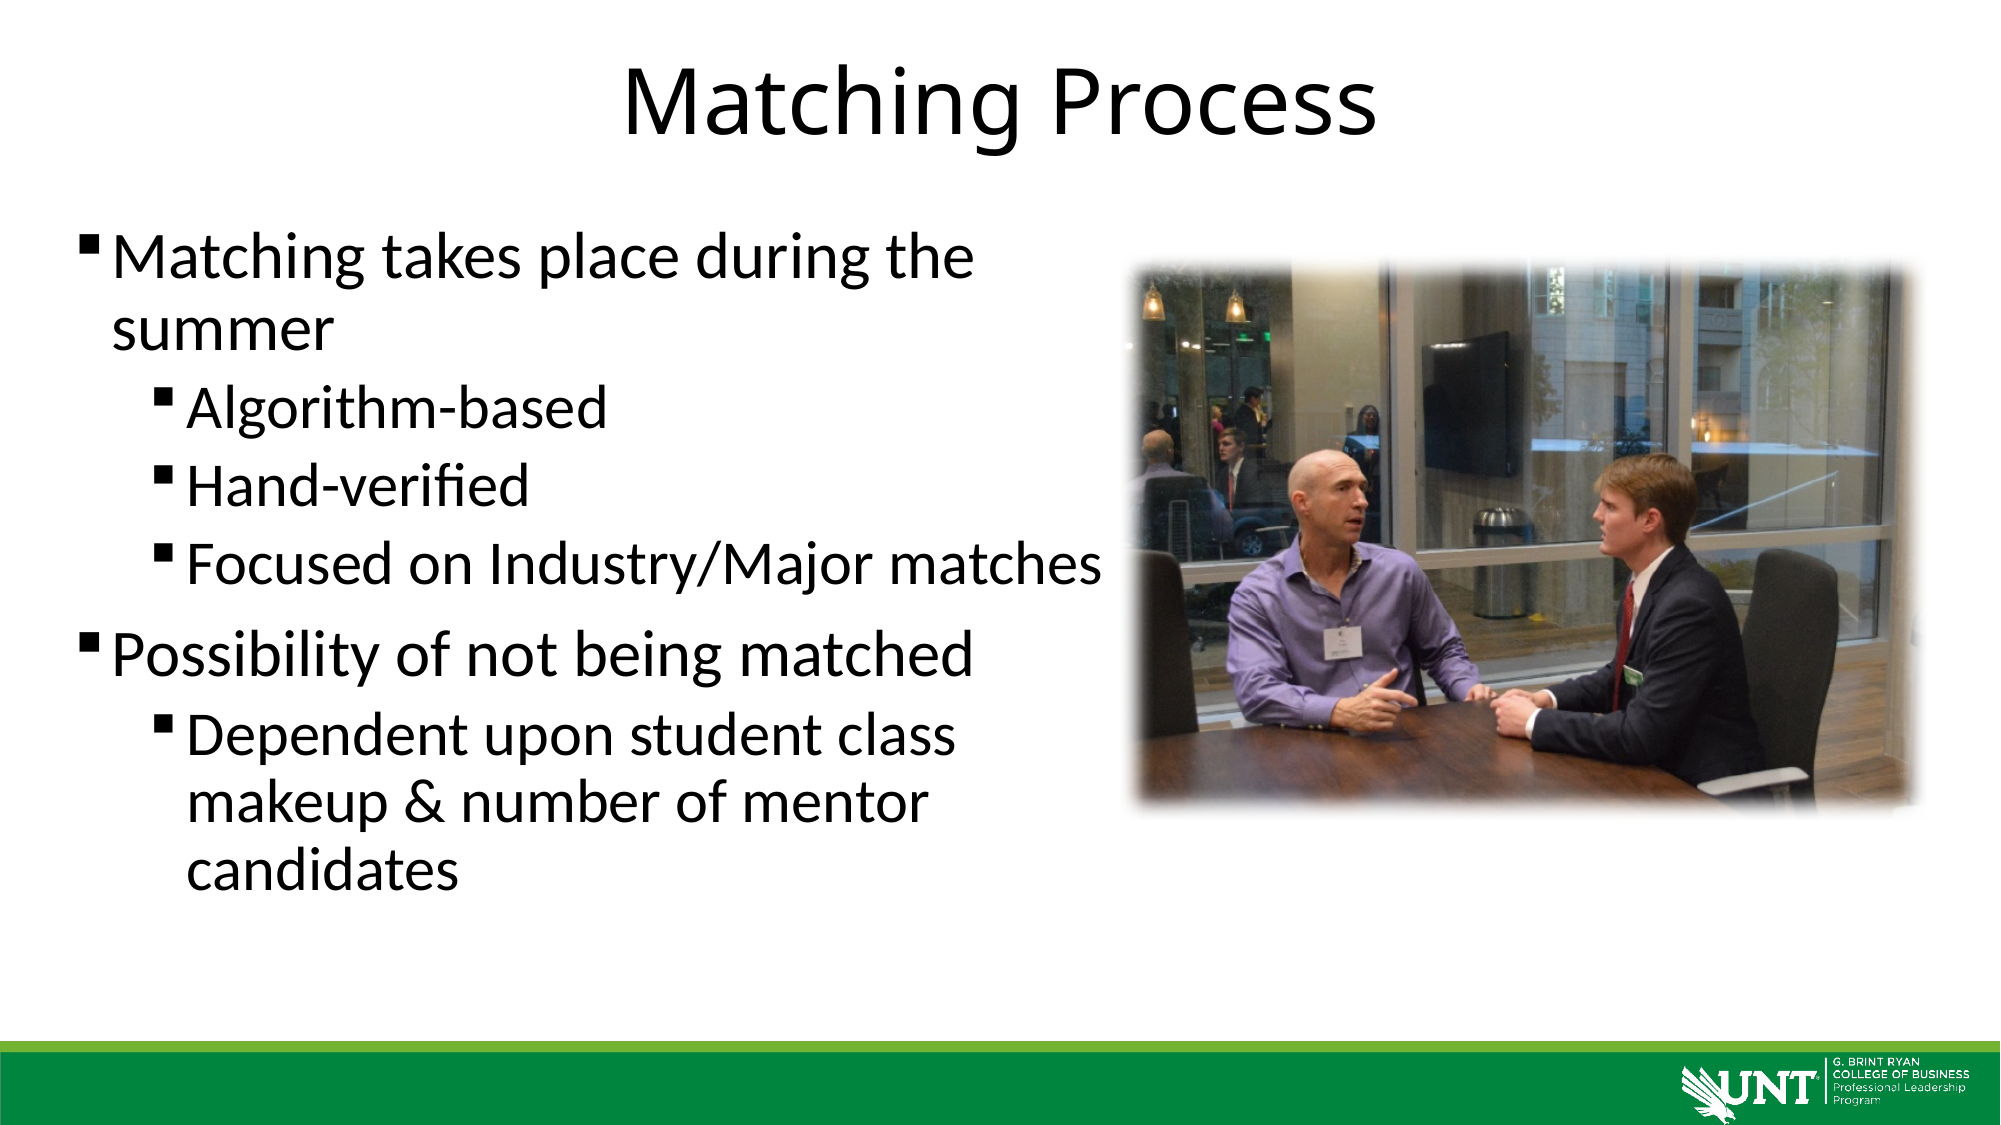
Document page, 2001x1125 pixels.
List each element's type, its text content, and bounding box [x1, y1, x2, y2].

picture [1119, 253, 1927, 821]
title Matching Process [0, 0, 2000, 214]
picture [0, 1028, 2001, 1125]
list Matching takes place during the summer Algorithm-based Hand-verified Focused on Industry/Major matches Possibility of not being matched Dependent upon student class makeup & number of mentor candidates [59, 213, 1145, 879]
